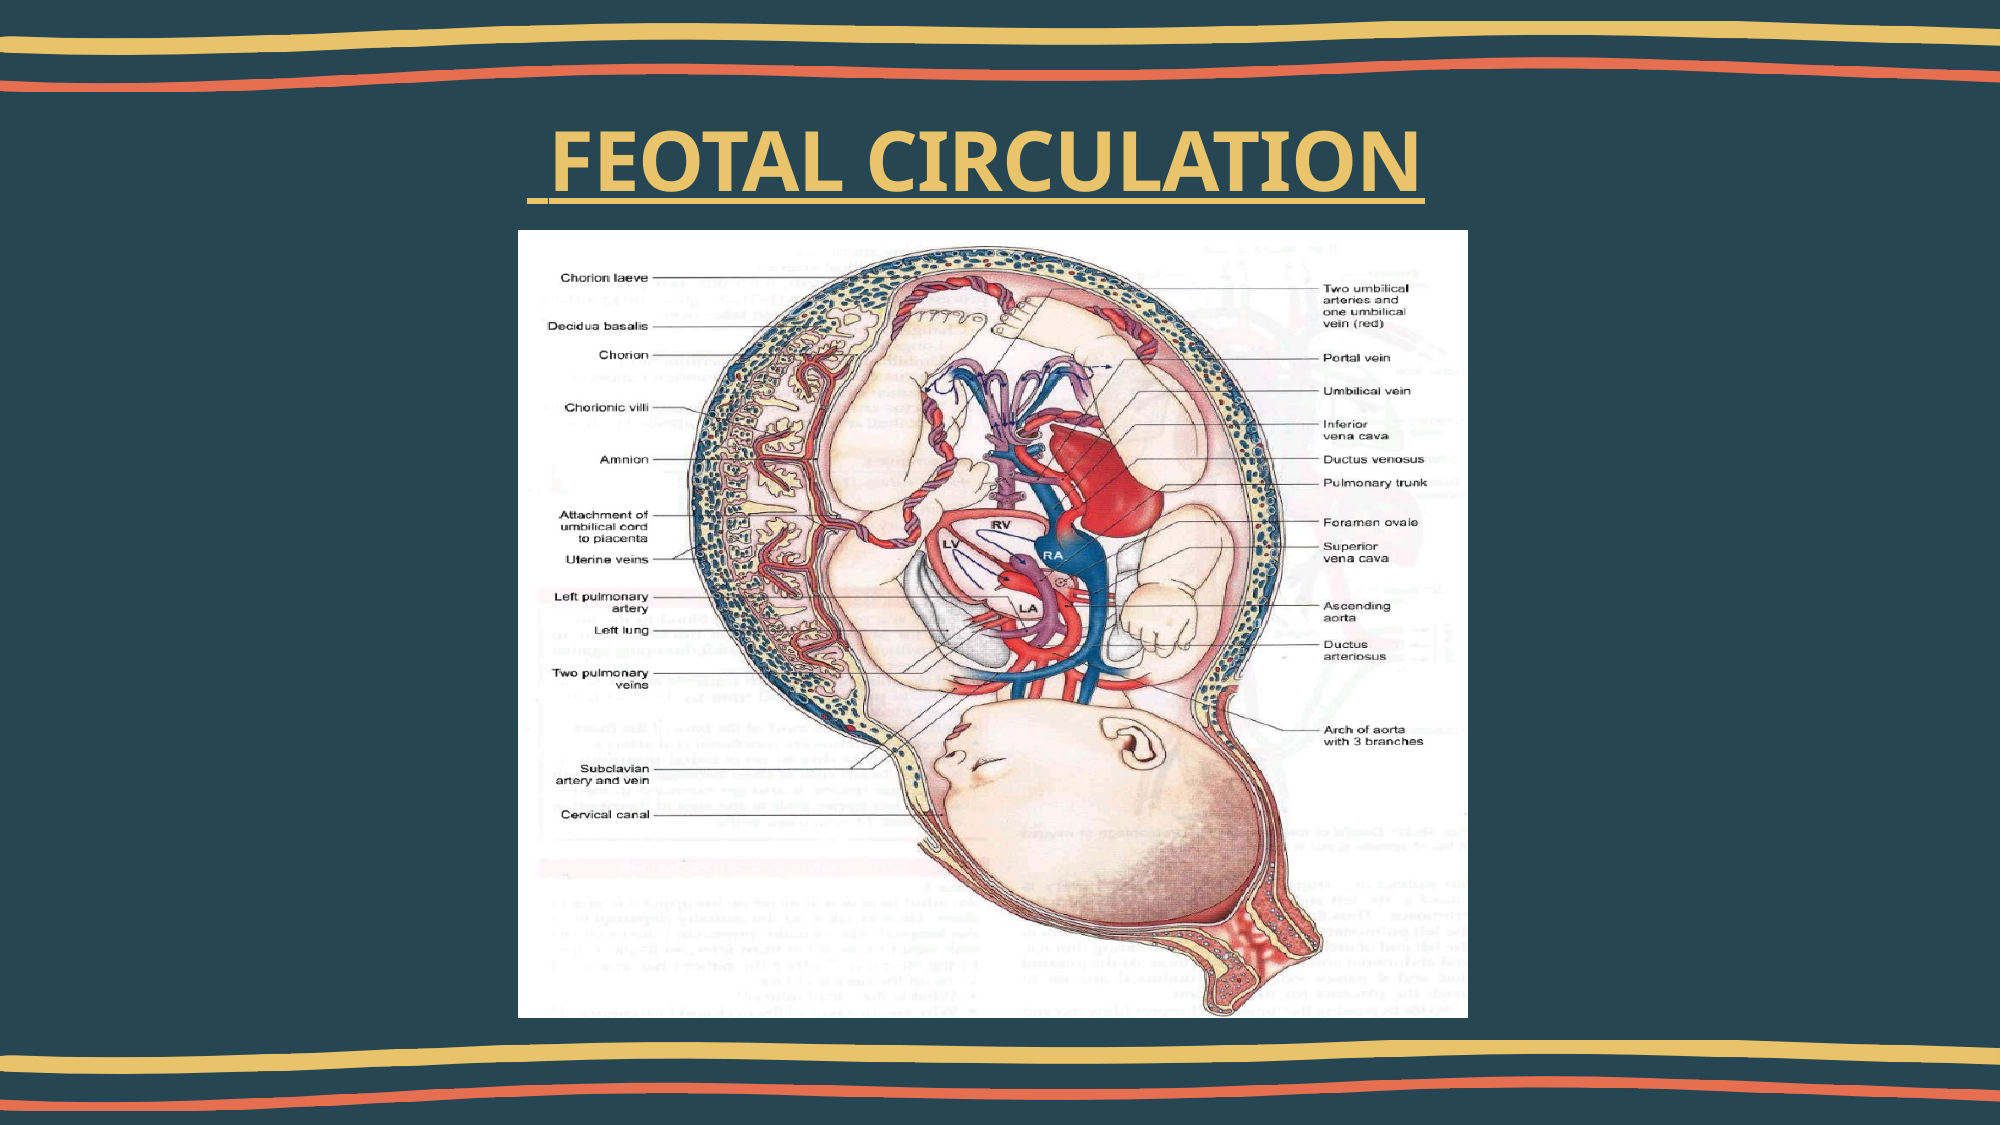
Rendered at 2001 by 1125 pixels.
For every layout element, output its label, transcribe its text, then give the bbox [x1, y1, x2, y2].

picture [0, 1040, 2000, 1111]
title FEOTAL CIRCULATION [225, 107, 1726, 209]
picture [518, 230, 1468, 1018]
picture [0, 21, 2000, 92]
